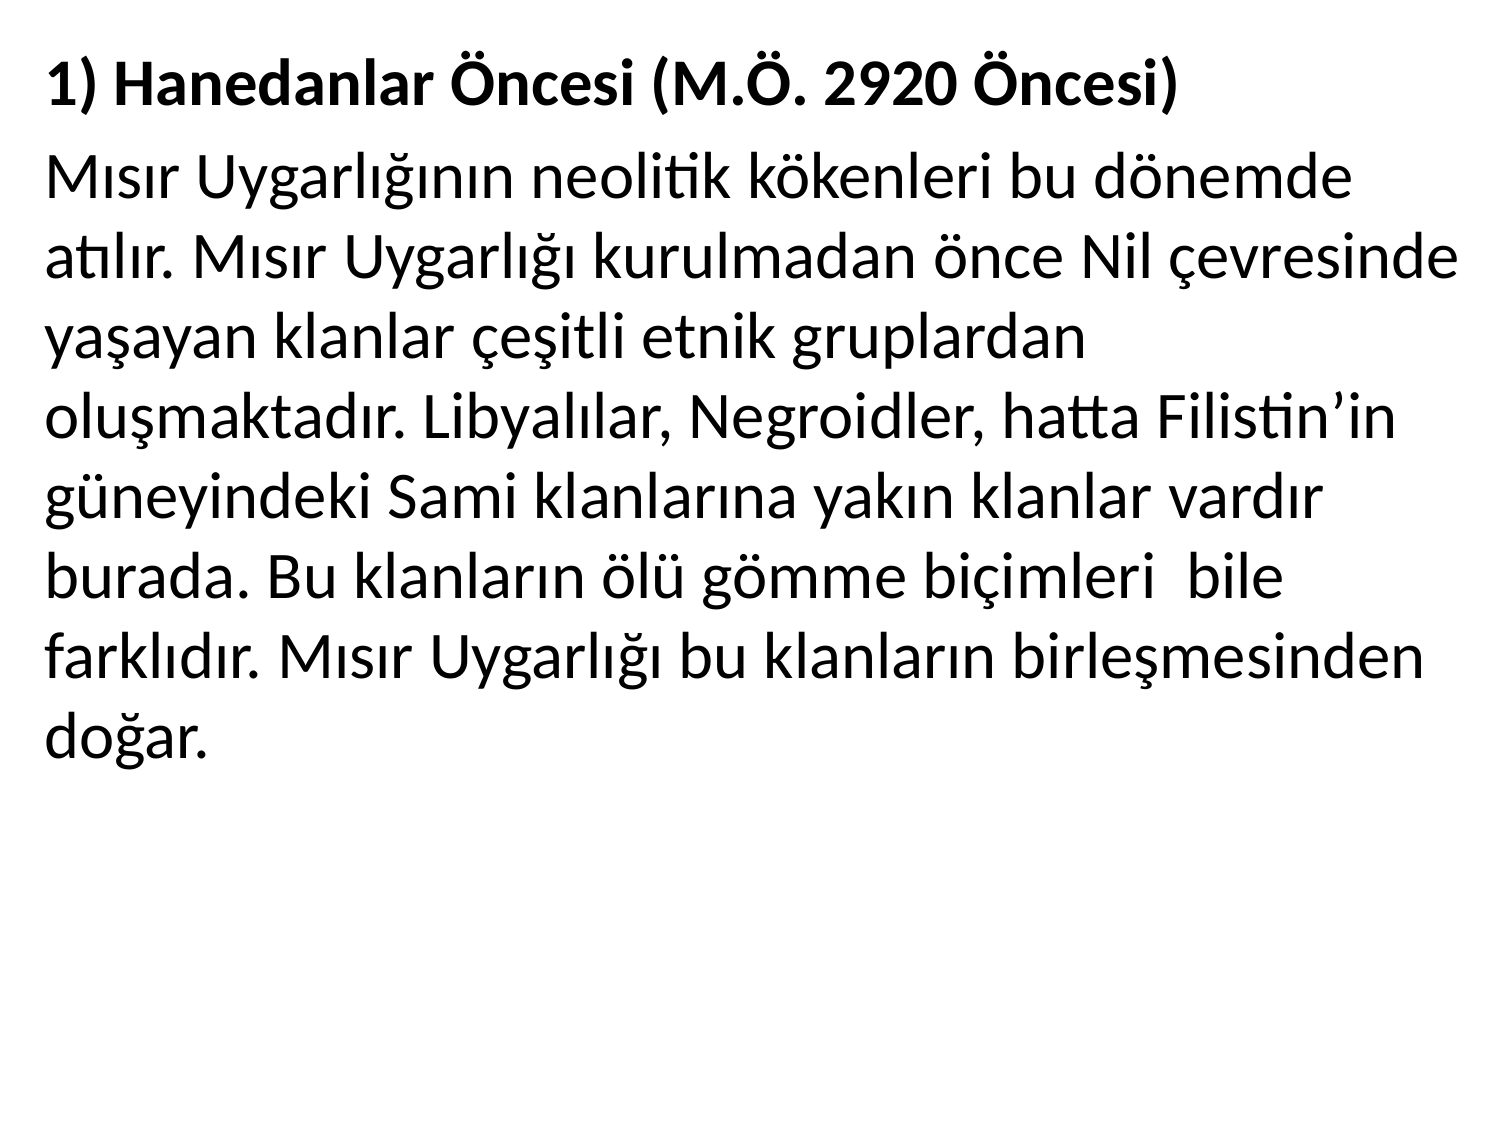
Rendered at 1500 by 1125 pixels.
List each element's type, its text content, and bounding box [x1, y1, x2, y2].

list 1) Hanedanlar Öncesi (M.Ö. 2920 Öncesi) Mısır Uygarlığının neolitik kökenleri bu dönemde atılır. Mısır Uygarlığı kurulmadan önce Nil çevresinde yaşayan klanlar çeşitli etnik gruplardan oluşmaktadır. Libyalılar, Negroidler, hatta Filistin’in güneyindeki Sami klanlarına yakın klanlar vardır burada. Bu klanların ölü gömme biçimleri bile farklıdır. Mısır Uygarlığı bu klanların birleşmesinden doğar. [29, 30, 1483, 1125]
